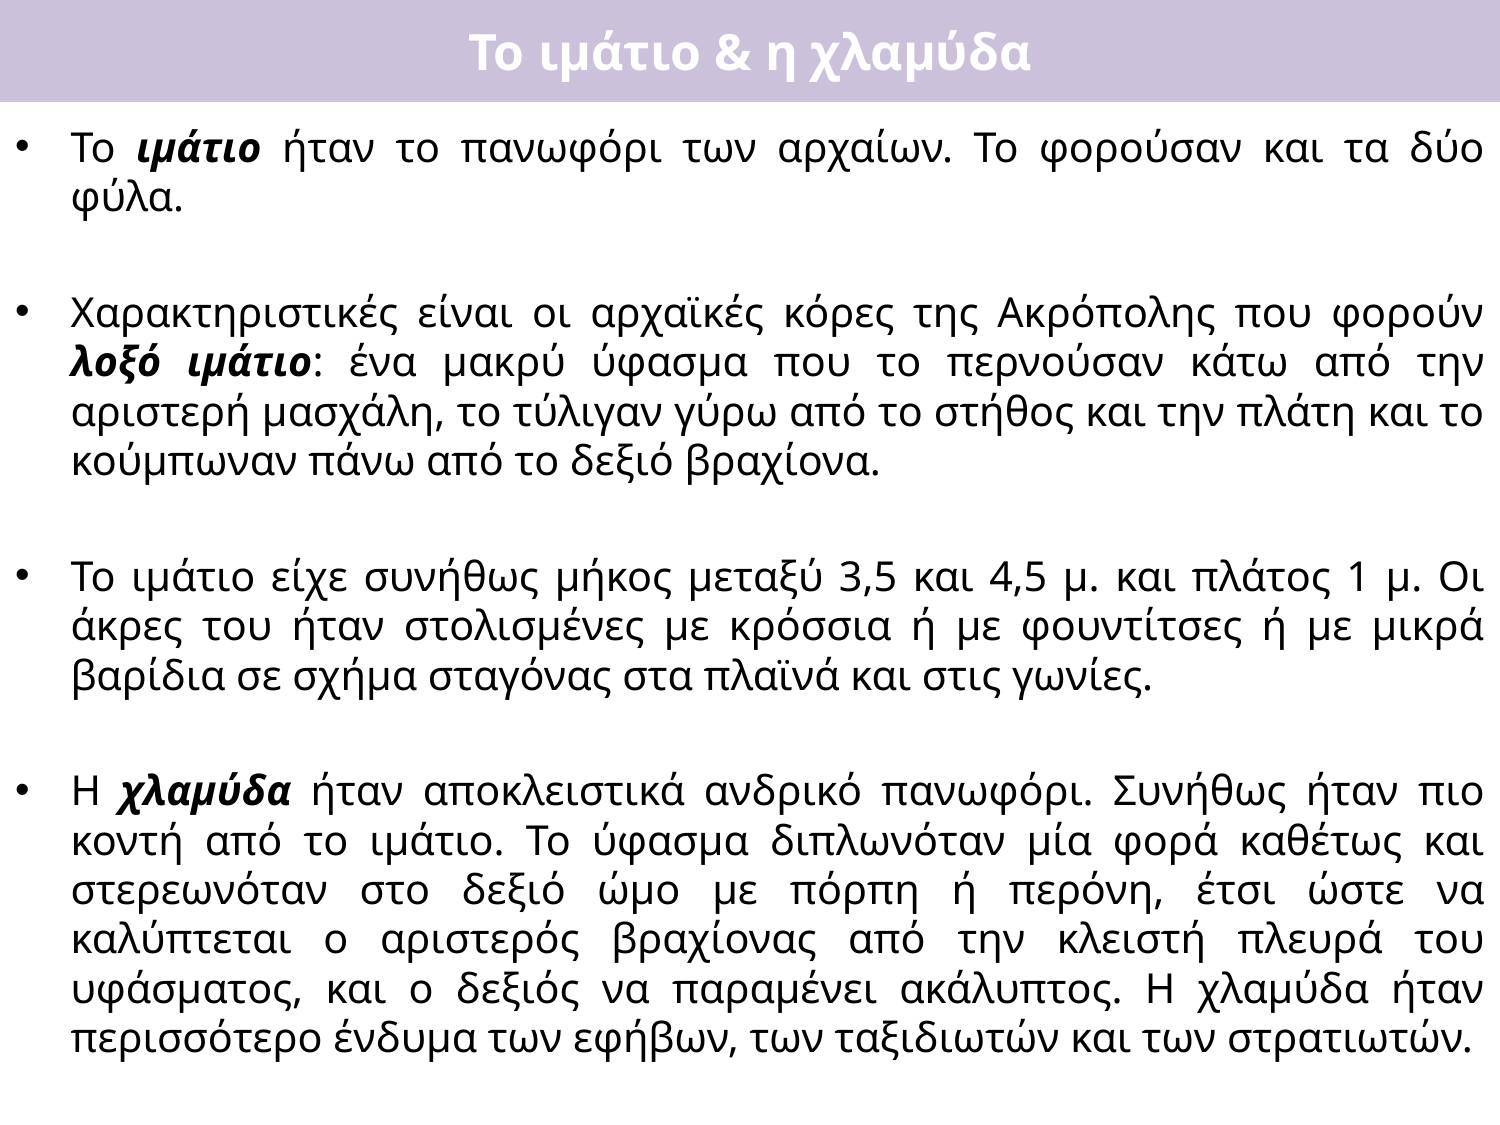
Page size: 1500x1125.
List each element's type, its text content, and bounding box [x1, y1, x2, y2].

title Το ιμάτιο & η χλαμύδα [0, 0, 1500, 102]
list Το ιμάτιο ήταν το πανωφόρι των αρχαίων. Το φορούσαν και τα δύο φύλα. Χαρακτηριστικές είναι οι αρχαϊκές κόρες της Ακρόπολης που φορούν λοξό ιμάτιο: ένα μακρύ ύφασμα που το περνούσαν κάτω από την αριστερή μασχάλη, το τύλιγαν γύρω από το στήθος και την πλάτη και το κούμπωναν πάνω από το δεξιό βραχίονα. Το ιμάτιο είχε συνήθως μήκος μεταξύ 3,5 και 4,5 μ. και πλάτος 1 μ. Οι άκρες του ήταν στολισμένες με κρόσσια ή με φουντίτσες ή με μικρά βαρίδια σε σχήμα σταγόνας στα πλαϊνά και στις γωνίες. Η χλαμύδα ήταν αποκλειστικά ανδρικό πανωφόρι. Συνήθως ήταν πιο κοντή από το ιμάτιο. Το ύφασμα διπλωνόταν μία φορά καθέτως και στερεωνόταν στο δεξιό ώμο με πόρπη ή περόνη, έτσι ώστε να καλύπτεται ο αριστερός βραχίονας από την κλειστή πλευρά του υφάσματος, και ο δεξιός να παραμένει ακάλυπτος. Η χλαμύδα ήταν περισσότερο ένδυμα των εφήβων, των ταξιδιωτών και των στρατιωτών. [0, 113, 1500, 1118]
